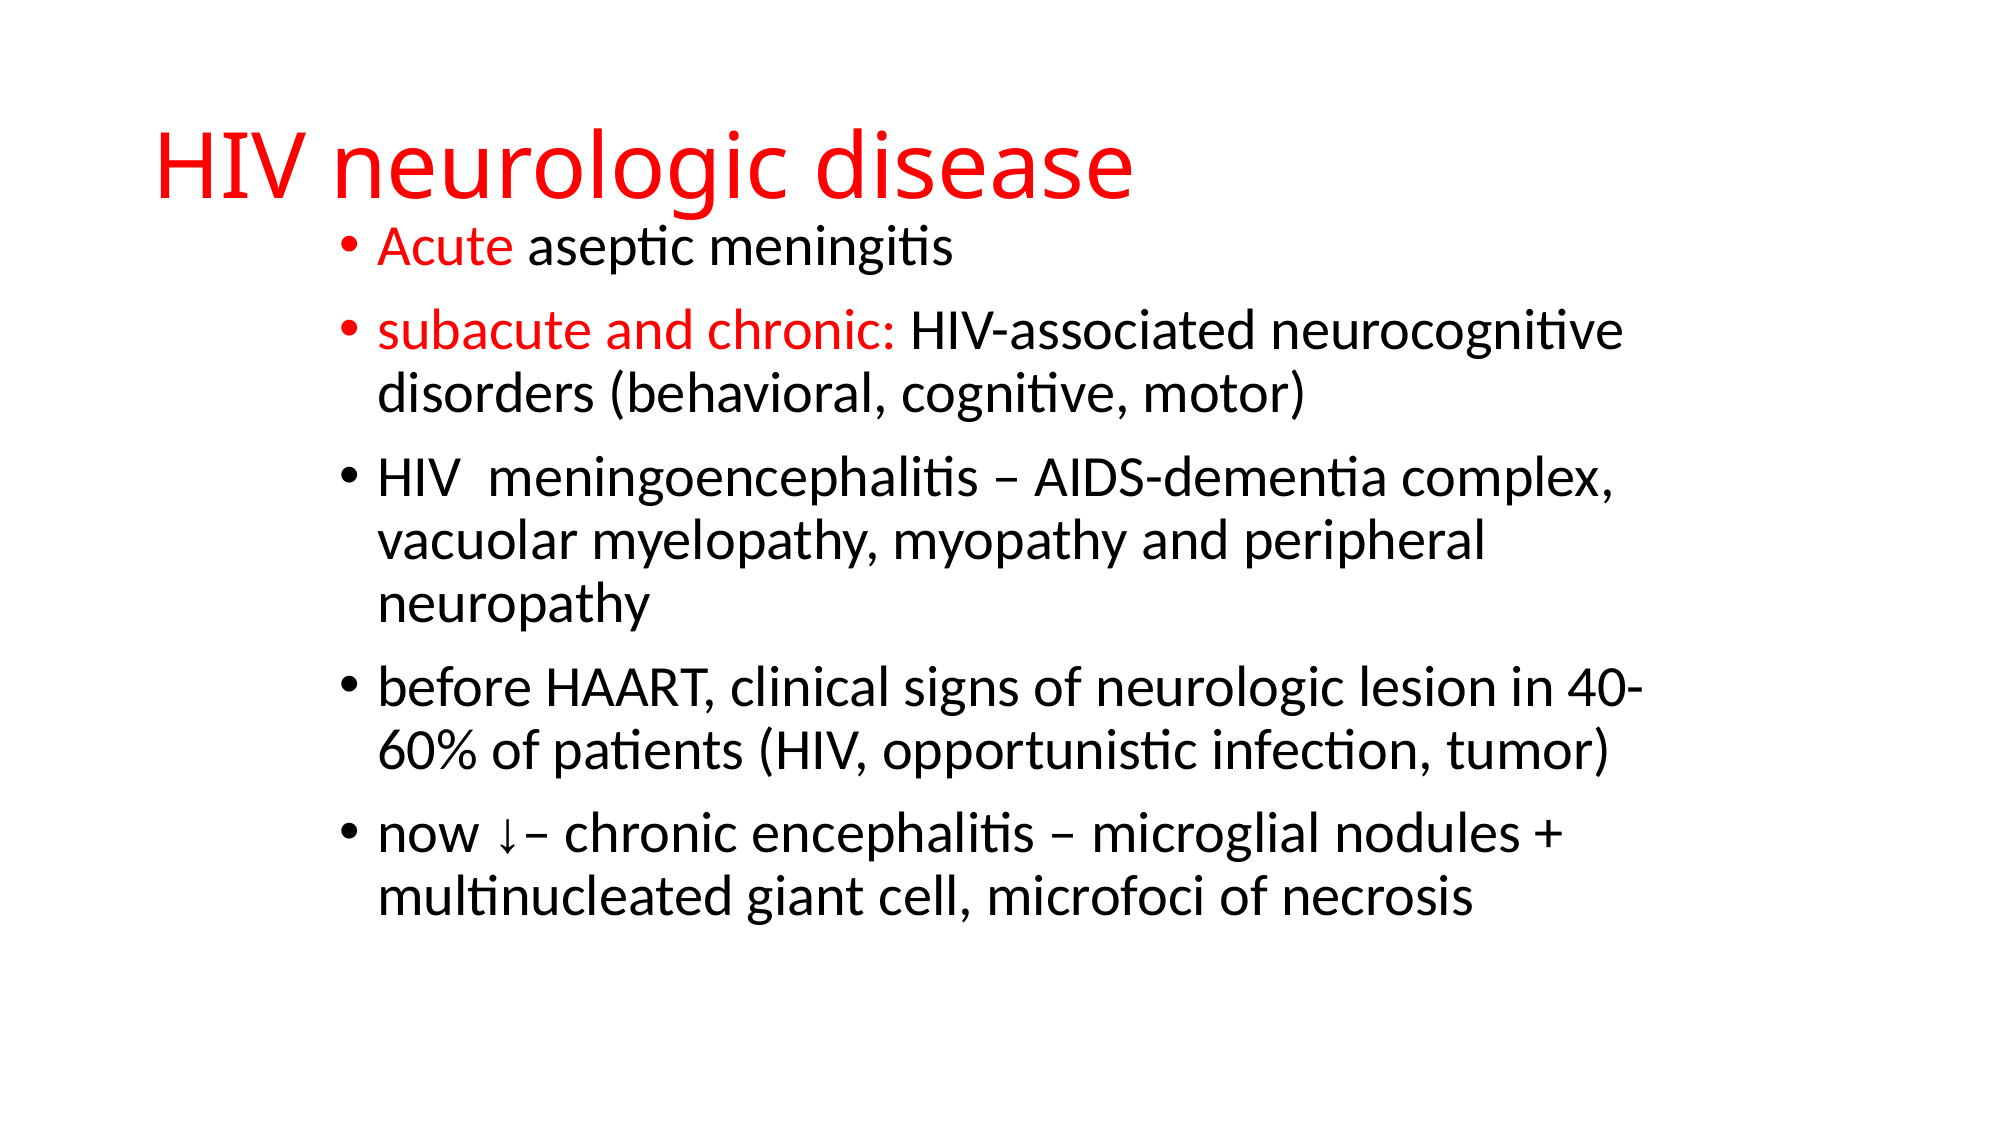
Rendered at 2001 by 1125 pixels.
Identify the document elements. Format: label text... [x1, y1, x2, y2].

list Acute aseptic meningitis subacute and chronic: HIV-associated neurocognitive disorders (behavioral, cognitive, motor) HIV meningoencephalitis – AIDS-dementia complex, vacuolar myelopathy, myopathy and peripheral neuropathy before HAART, clinical signs of neurologic lesion in 40-60% of patients (HIV, opportunistic infection, tumor) now ↓– chronic encephalitis – microglial nodules + multinucleated giant cell, microfoci of necrosis [324, 208, 1675, 1005]
title HIV neurologic disease [137, 59, 1863, 278]
